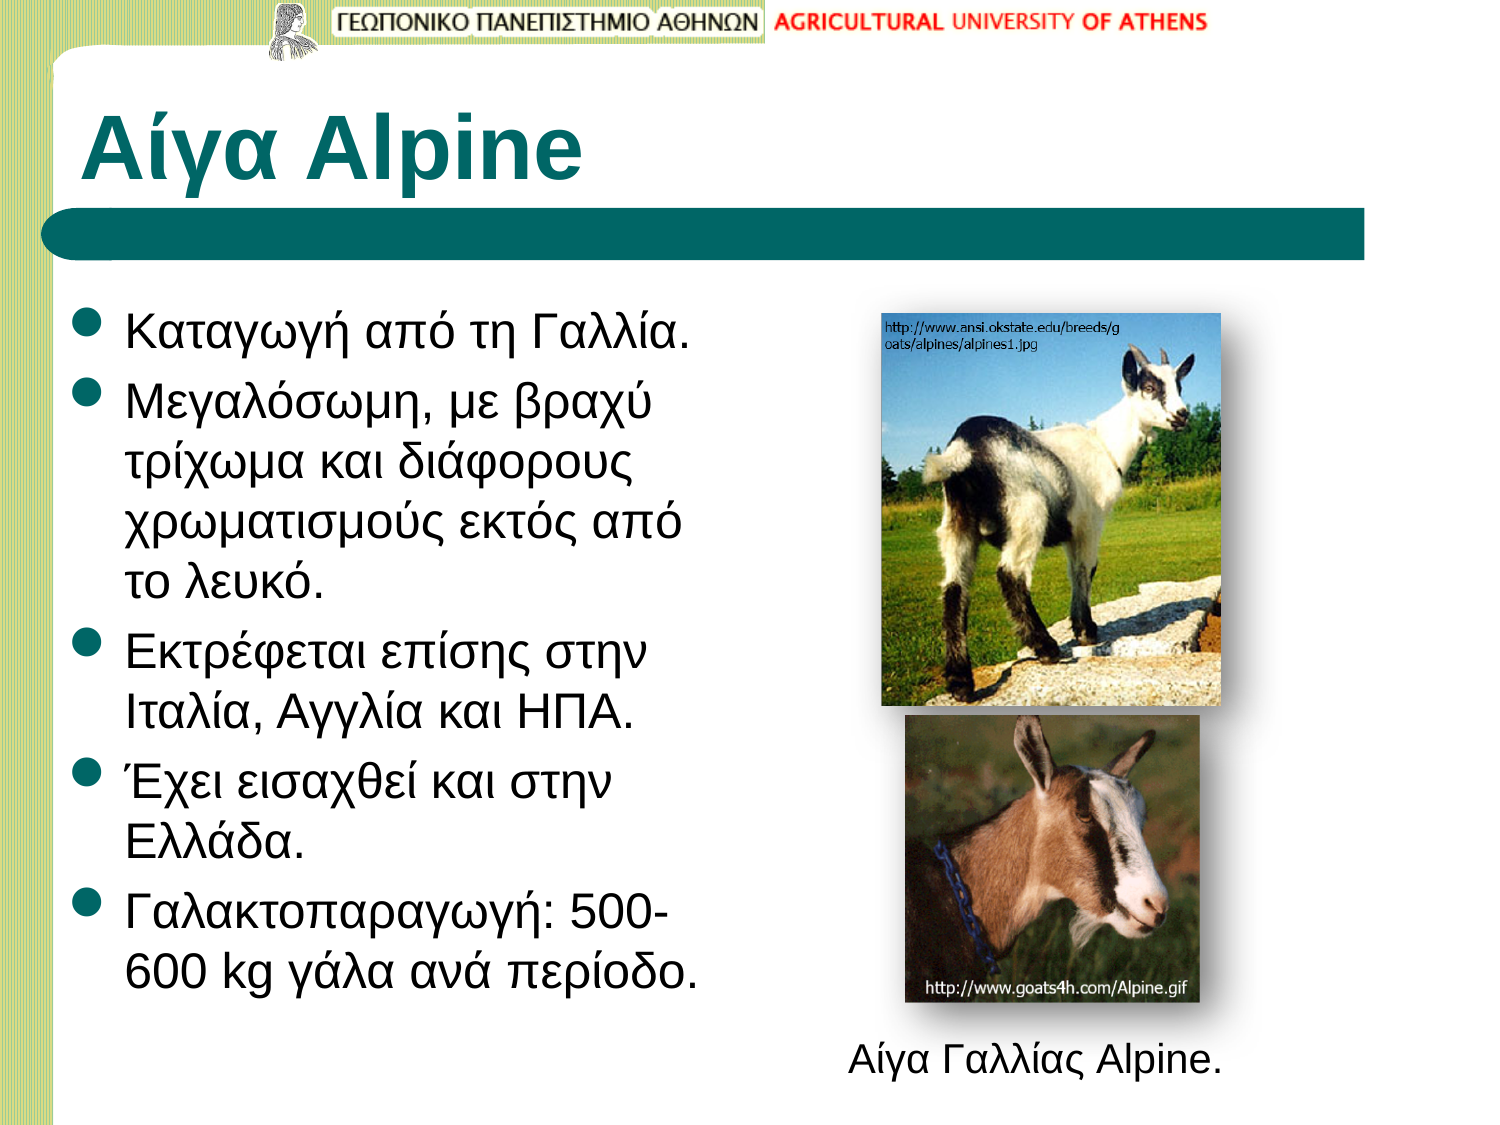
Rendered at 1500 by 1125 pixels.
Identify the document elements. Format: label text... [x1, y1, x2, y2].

list Καταγωγή από τη Γαλλία. Μεγαλόσωμη, με βραχύ τρίχωμα και διάφορους χρωματισμούς εκτός από το λευκό. Εκτρέφεται επίσης στην Ιταλία, Αγγλία και ΗΠΑ. Έχει εισαχθεί και στην Ελλάδα. Γαλακτοπαραγωγή: 500-600 kg γάλα ανά περίοδο. [53, 290, 750, 1094]
title Αίγα Alpine [64, 49, 1365, 207]
text_box Αίγα Γαλλίας Alpine. [833, 1024, 1365, 1090]
picture [269, 0, 1228, 49]
picture [905, 715, 1221, 1007]
picture [872, 312, 1221, 706]
